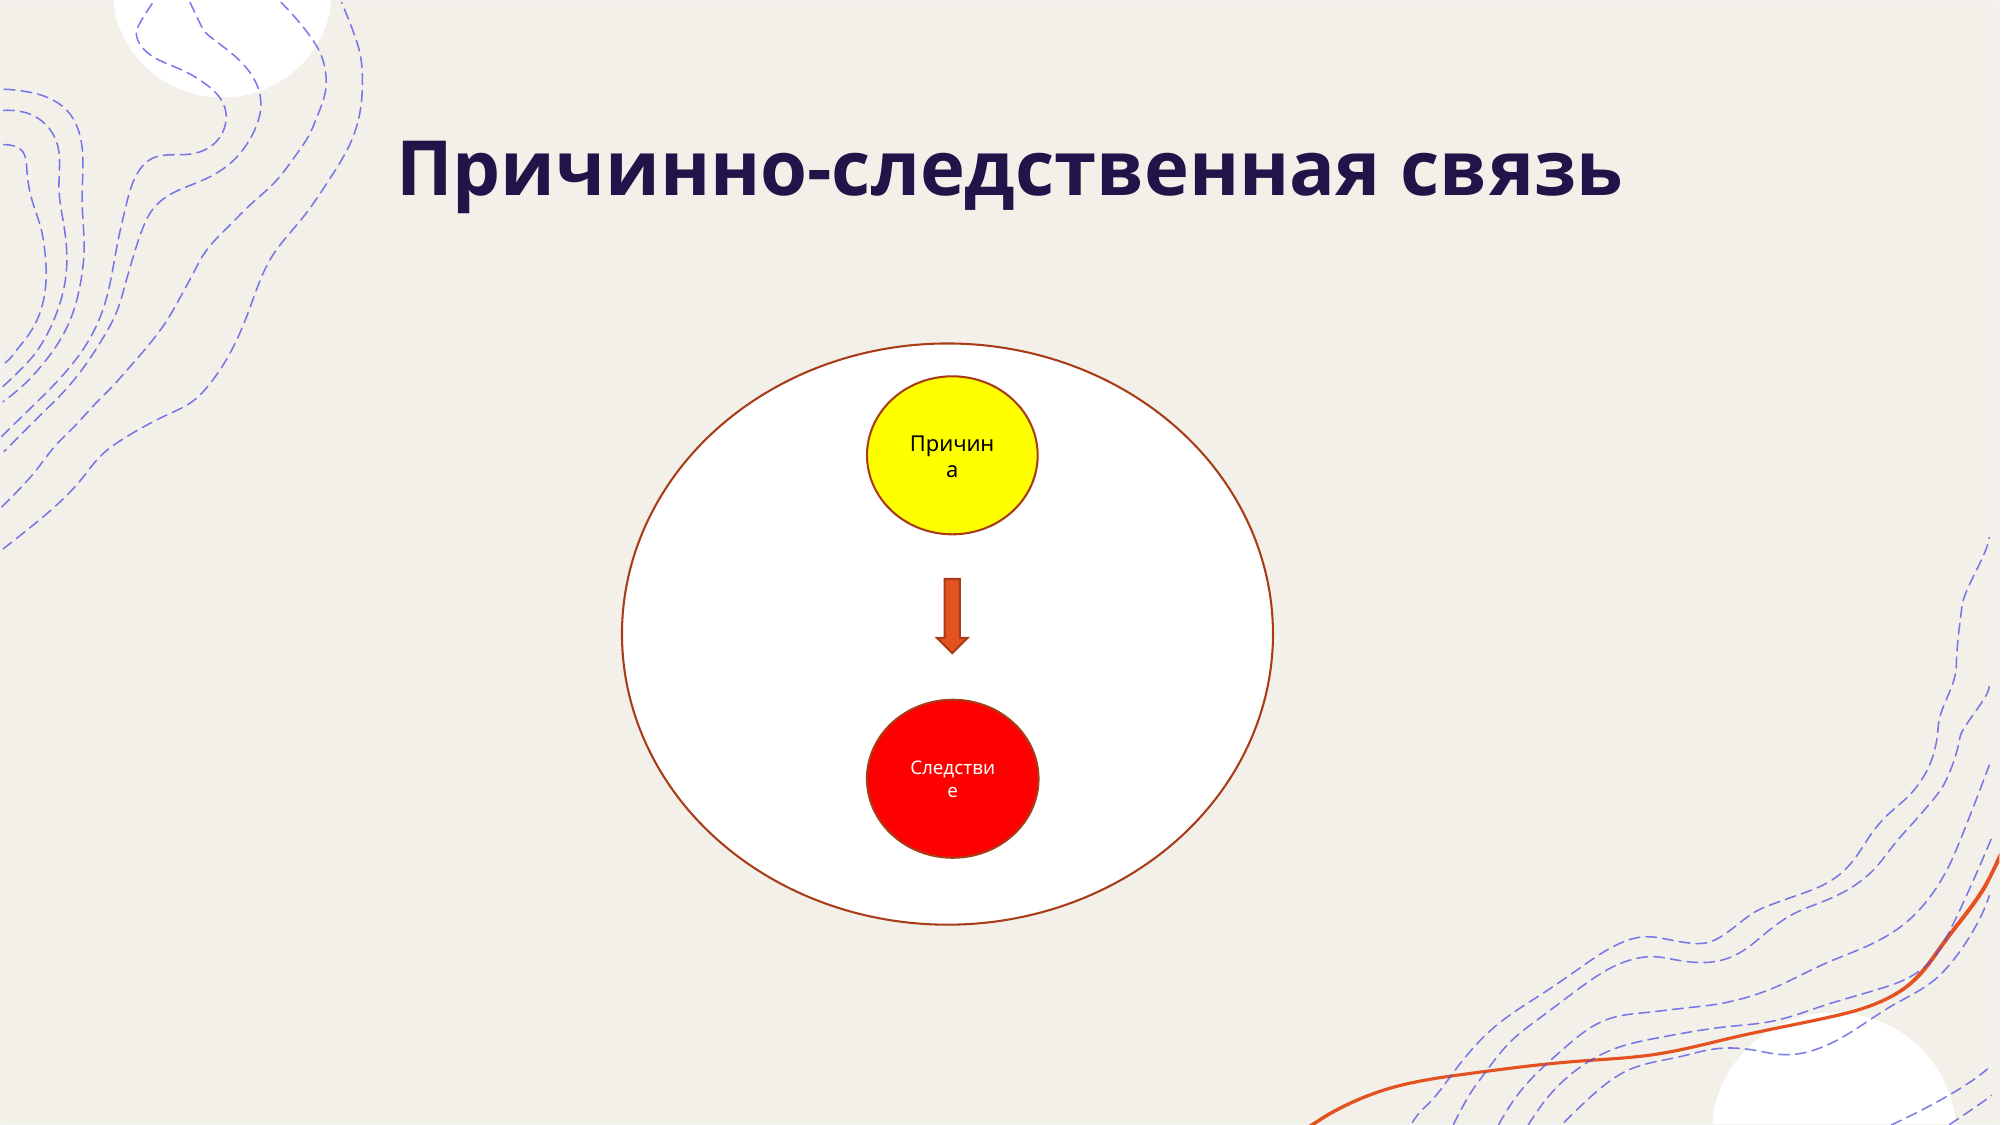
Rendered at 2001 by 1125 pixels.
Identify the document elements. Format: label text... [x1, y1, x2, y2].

text_box Следствие [865, 698, 1040, 859]
text_box [620, 342, 1275, 926]
text_box Причина [865, 375, 1039, 536]
text_box [934, 577, 971, 655]
title Причинно-следственная связь [353, 107, 1647, 223]
